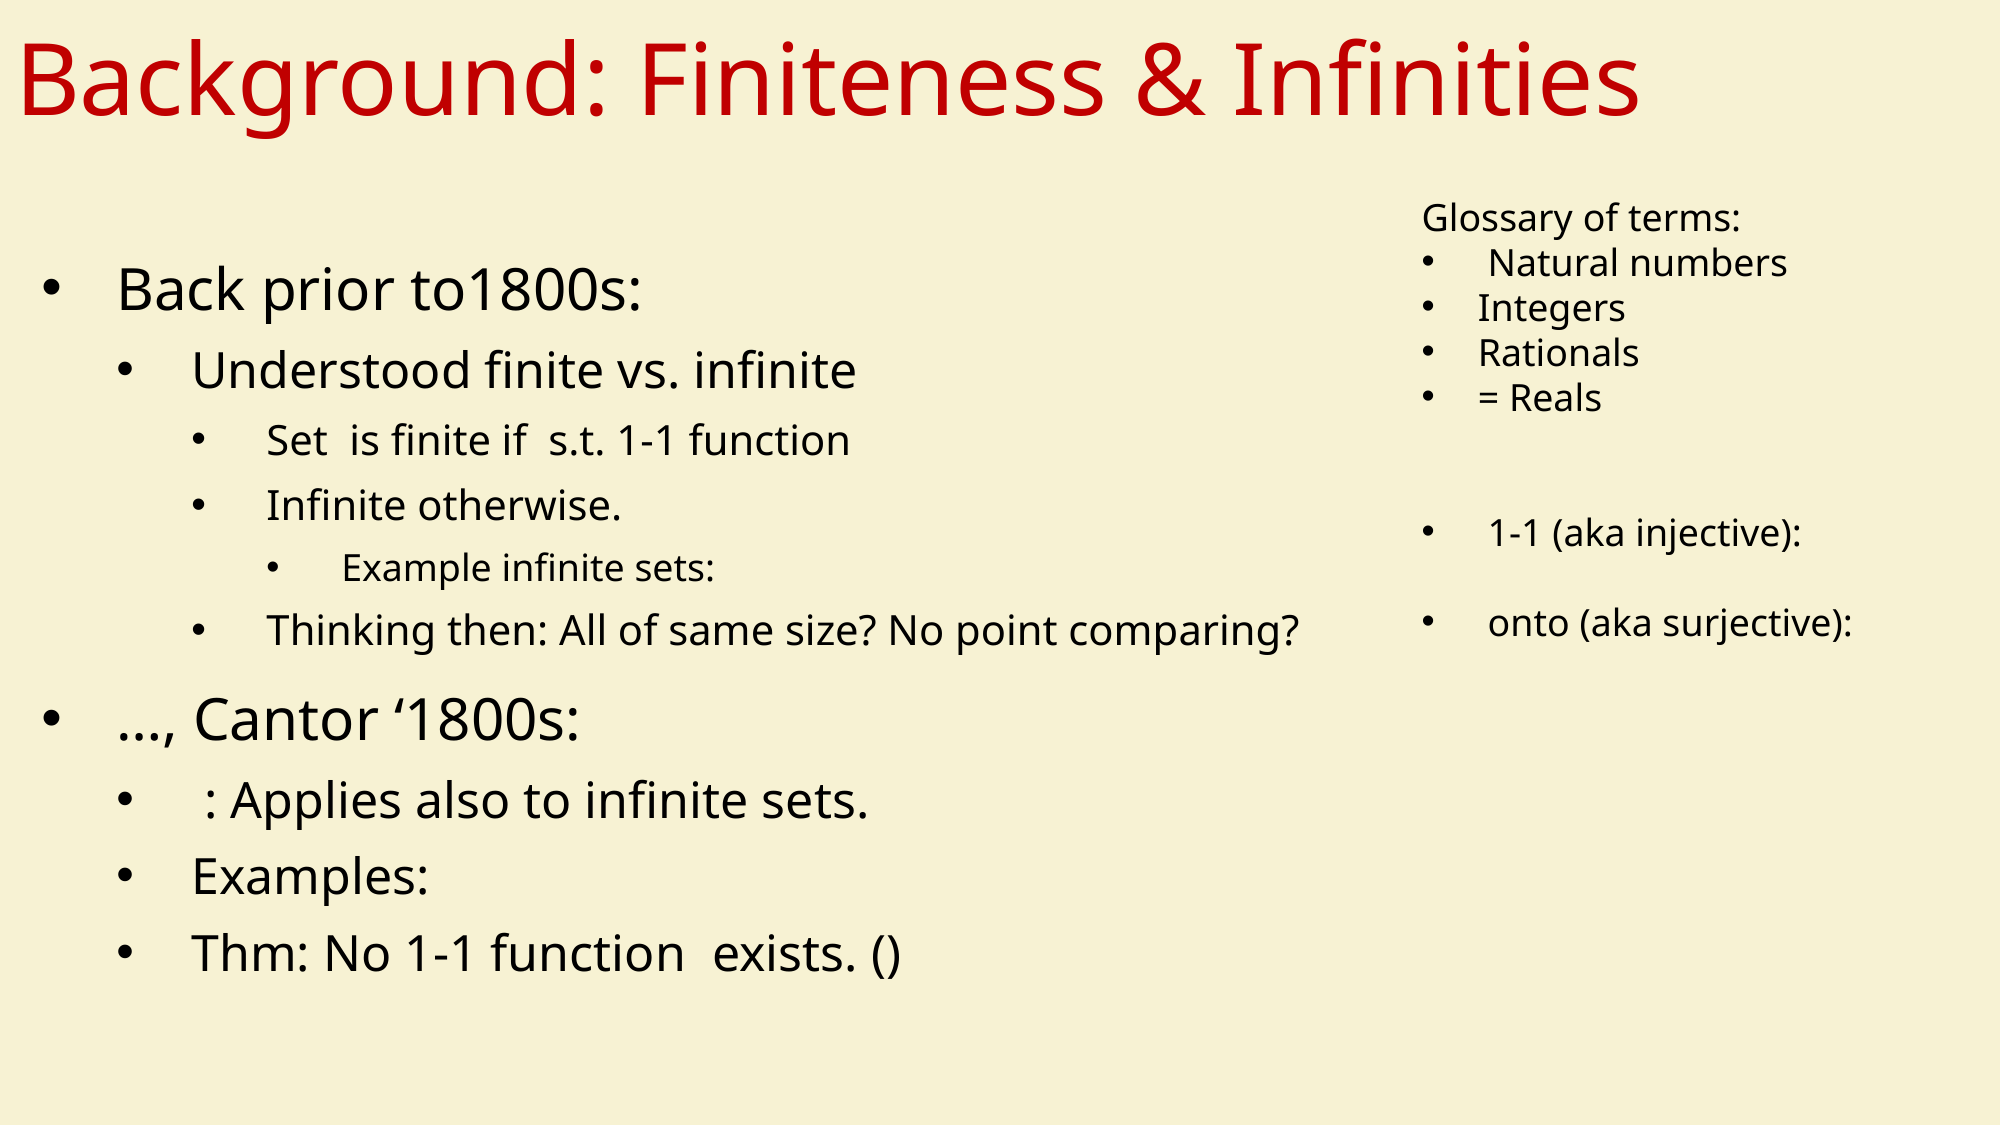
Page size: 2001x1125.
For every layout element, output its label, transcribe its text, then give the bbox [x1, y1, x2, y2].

title Background: Finiteness & Infinities [0, 0, 2000, 167]
